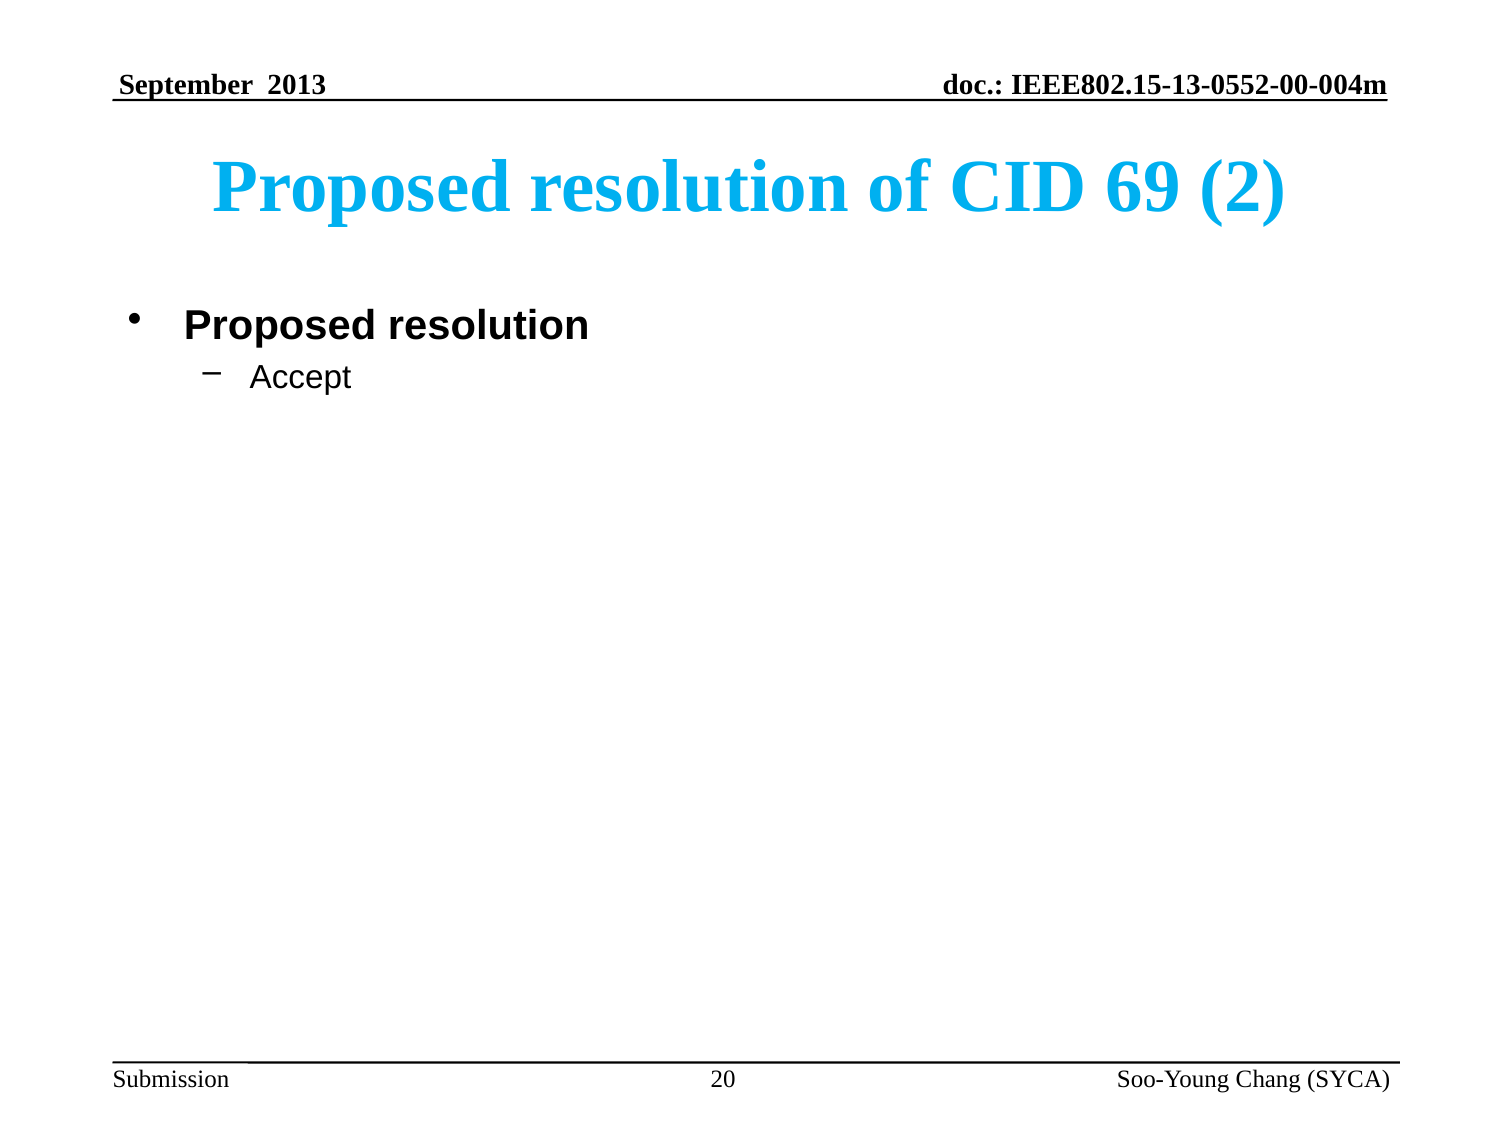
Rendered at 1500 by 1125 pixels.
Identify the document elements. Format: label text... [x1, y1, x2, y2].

title Proposed resolution of CID 69 (2) [112, 125, 1388, 268]
list Proposed resolution Accept [112, 290, 1388, 1001]
